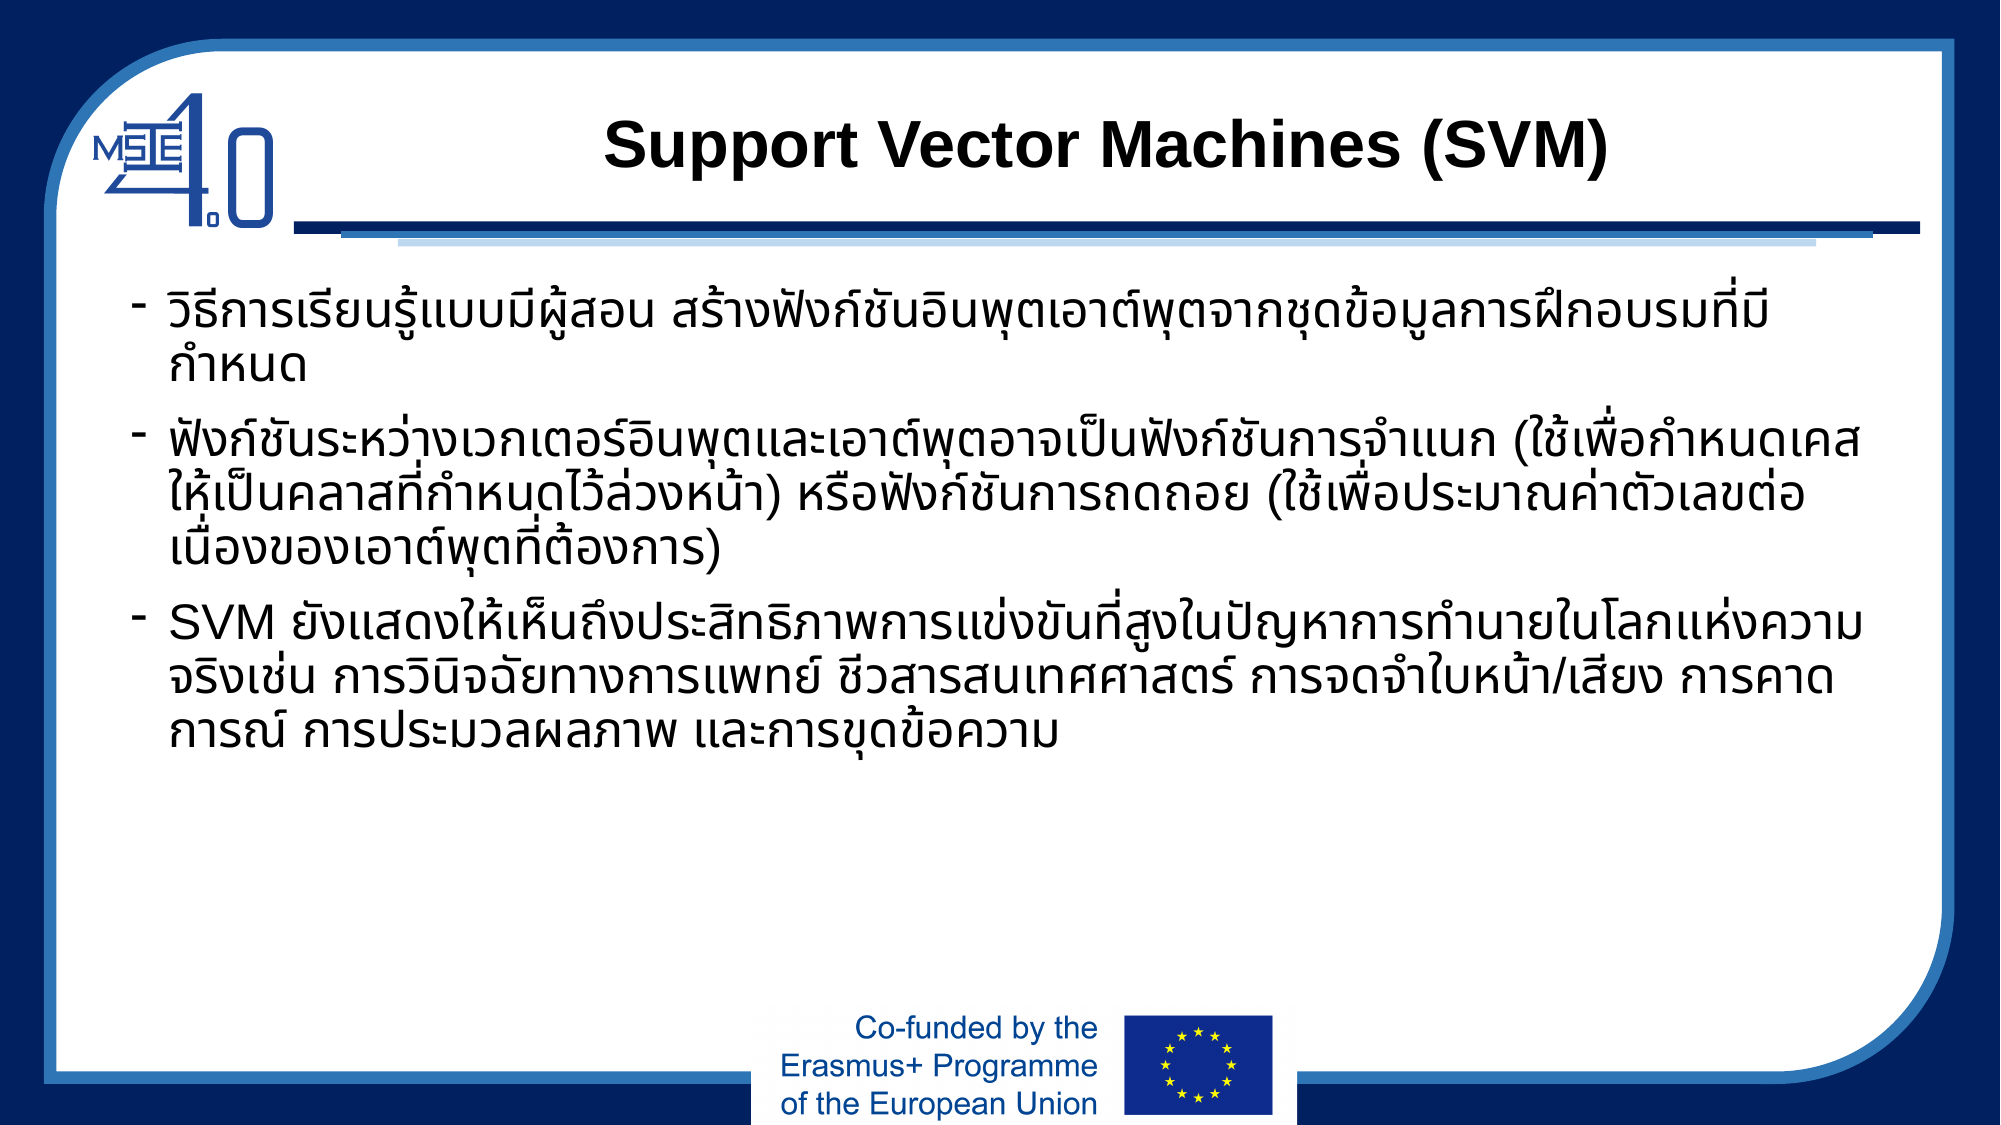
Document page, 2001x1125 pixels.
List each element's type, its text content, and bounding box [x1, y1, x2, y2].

picture [751, 1003, 1298, 1125]
list วิธีการเรียนรู้แบบมีผู้สอน สร้างฟังก์ชันอินพุตเอาต์พุตจากชุดข้อมูลการฝึกอบรมที่มีกำหนด ฟังก์ชันระหว่างเวกเตอร์อินพุตและเอาต์พุตอาจเป็นฟังก์ชันการจำแนก (ใช้เพื่อกำหนดเคสให้เป็นคลาสที่กำหนดไว้ล่วงหน้า) หรือฟังก์ชันการถดถอย (ใช้เพื่อประมาณค่าตัวเลขต่อเนื่องของเอาต์พุตที่ต้องการ) SVM ยังแสดงให้เห็นถึงประสิทธิภาพการแข่งขันที่สูงในปัญหาการทำนายในโลกแห่งความจริงเช่น การวินิจฉัยทางการแพทย์ ชีวสารสนเทศศาสตร์ การจดจำใบหน้า/เสียง การคาดการณ์ การประมวลผลภาพ และการขุดข้อความ [115, 277, 1889, 984]
title Support Vector Machines (SVM) [294, 73, 1921, 220]
